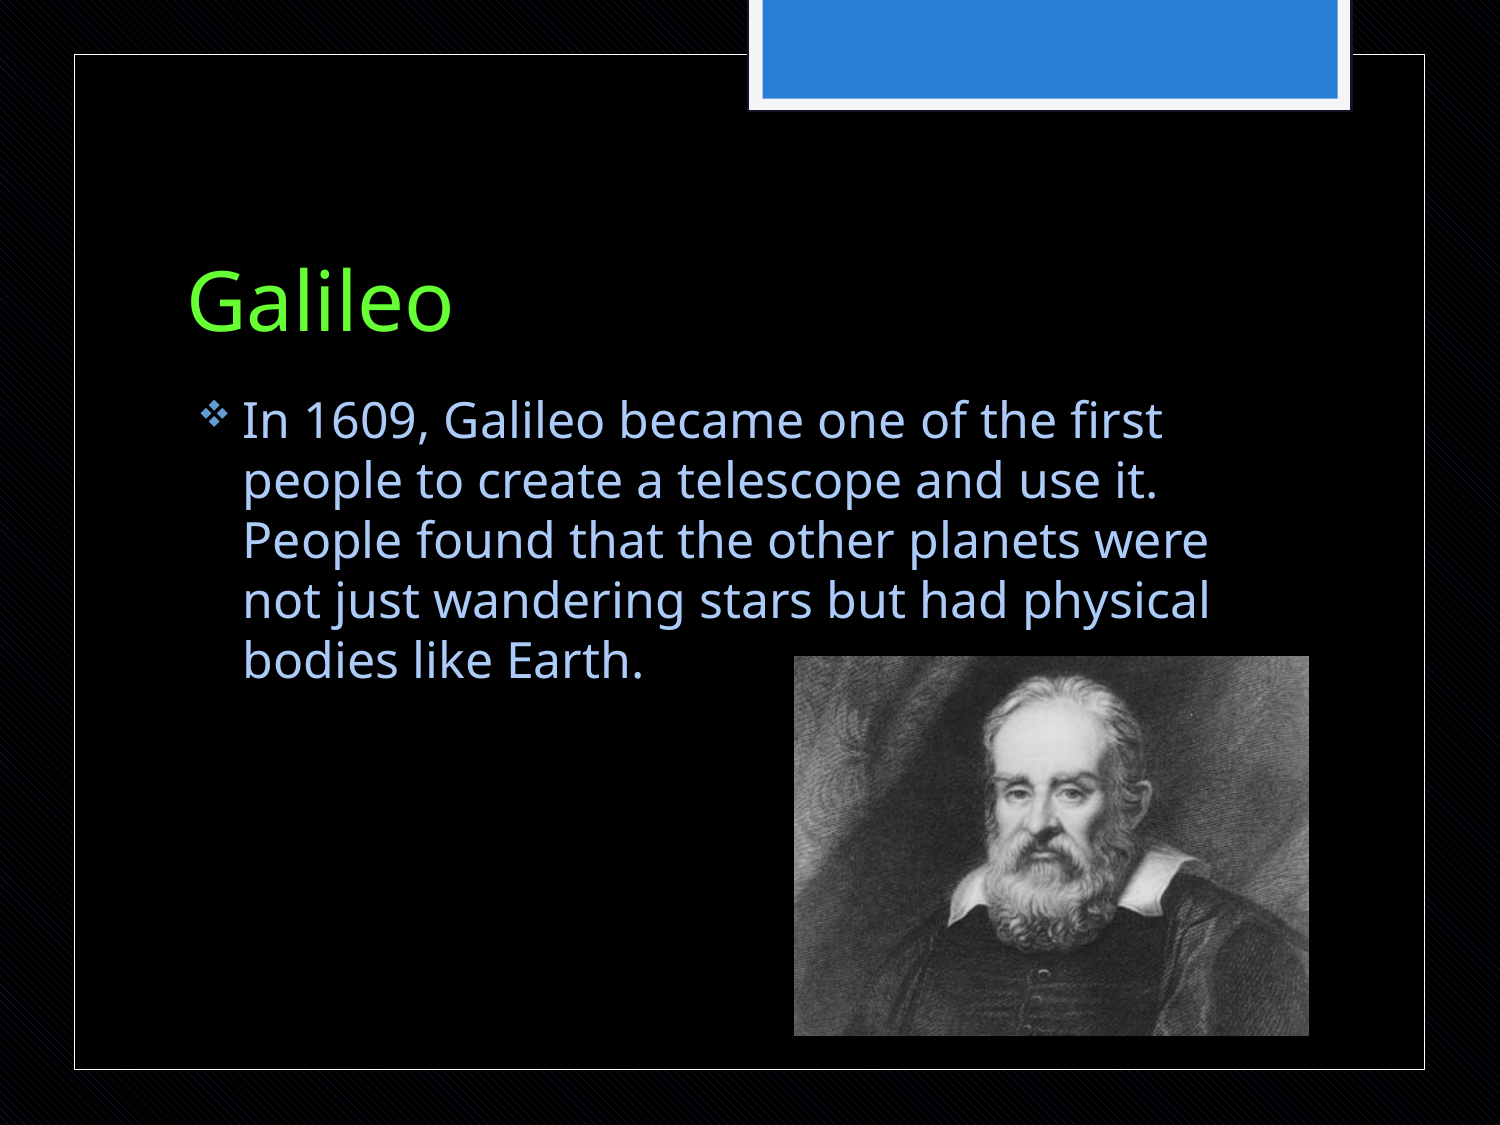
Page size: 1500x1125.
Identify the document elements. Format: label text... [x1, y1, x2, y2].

title Galileo [171, 168, 1324, 357]
picture [793, 656, 1309, 1036]
list In 1609, Galileo became one of the first people to create a telescope and use it. People found that the other planets were not just wandering stars but had physical bodies like Earth. [171, 381, 1283, 728]
